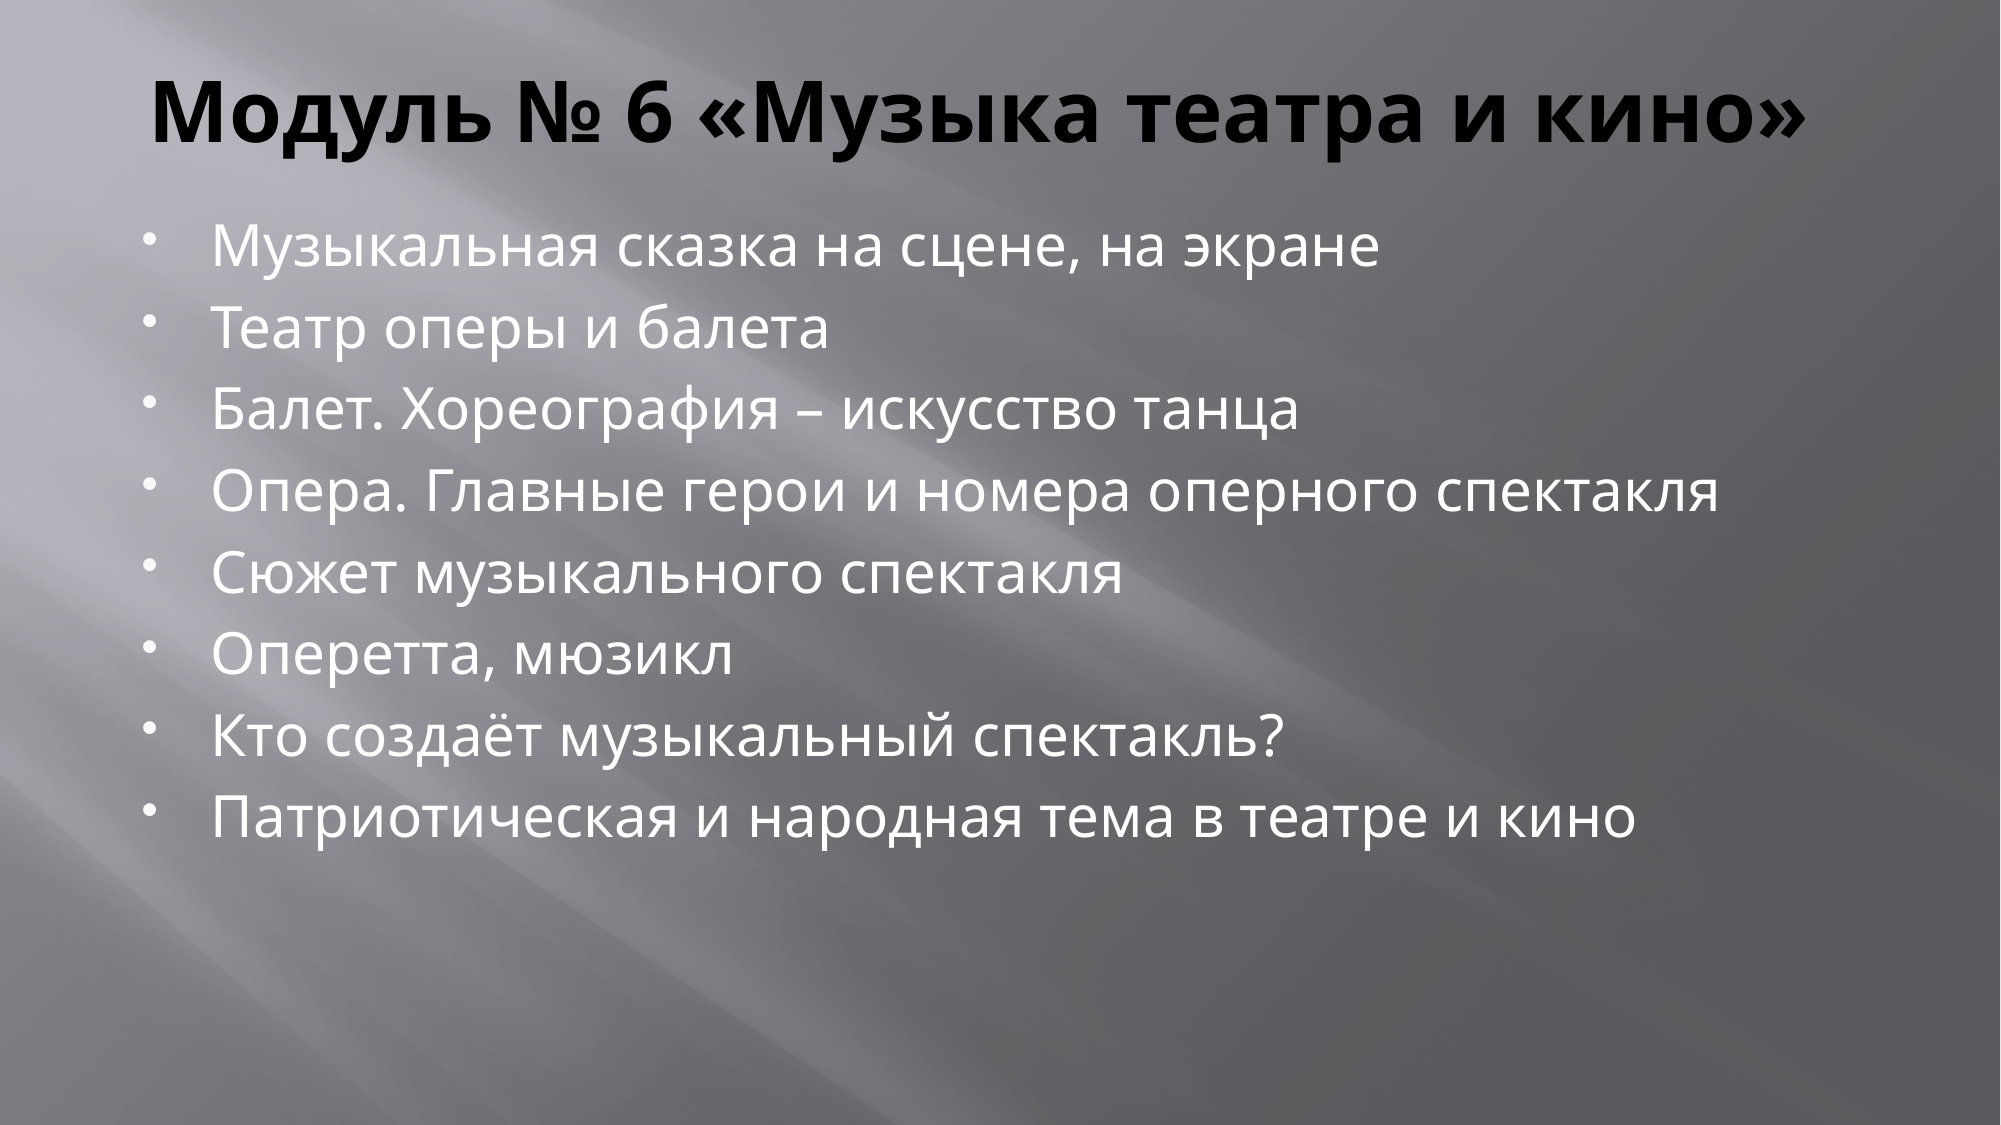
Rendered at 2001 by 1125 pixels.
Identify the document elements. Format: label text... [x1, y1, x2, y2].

list Музыкальная сказка на сцене, на экране Театр оперы и балета Балет. Хореография – искусство танца Опера. Главные герои и номера оперного спектакля Сюжет музыкального спектакля Оперетта, мюзикл Кто создаёт музыкальный спектакль? Патриотическая и народная тема в театре и кино [106, 201, 1914, 1075]
title Модуль № 6 «Музыка театра и кино» [66, 37, 1894, 179]
